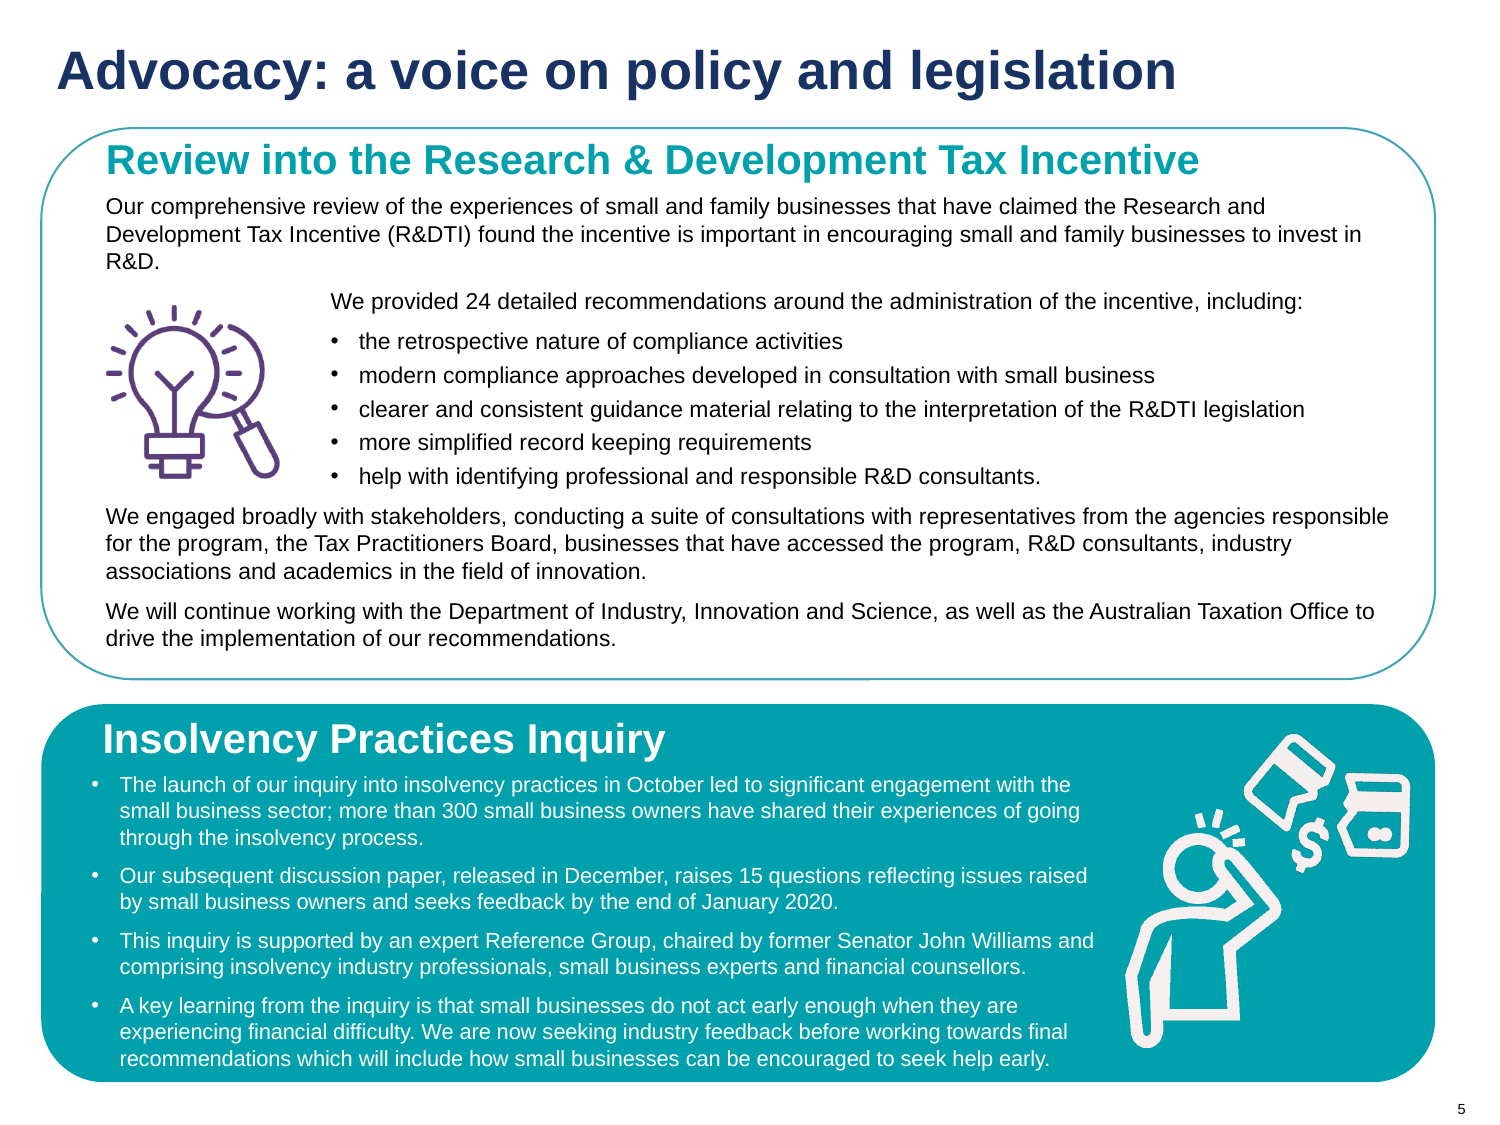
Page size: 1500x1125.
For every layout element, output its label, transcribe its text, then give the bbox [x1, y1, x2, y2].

text_box [1302, 703, 1418, 722]
text_box [40, 137, 1403, 681]
text_box Advocacy: a voice on policy and legislation [41, 27, 1400, 108]
text_box Our comprehensive review of the experiences of small and family businesses that have claimed the Research and Development Tax Incentive (R&DTI) found the incentive is important in encouraging small and family businesses to invest in R&D. We provided 24 detailed recommendations around the administration of the incentive, including: the retrospective nature of compliance activities modern compliance approaches developed in consultation with small business clearer and consistent guidance material relating to the interpretation of the R&DTI legislation more simplified record keeping requirements help with identifying professional and responsible R&D consultants. We engaged broadly with stakeholders, conducting a suite of consultations with representatives from the agencies responsible for the program, the Tax Practitioners Board, businesses that have accessed the program, R&D consultants, industry associations and academics in the field of innovation. We will continue working with the Department of Industry, Innovation and Science, as well as the Australian Taxation Office to drive the implementation of our recommendations. [90, 184, 1414, 659]
text_box [78, 794, 1437, 1084]
picture [1104, 695, 1449, 1059]
text_box Insolvency Practices Inquiry [87, 704, 727, 769]
text_box [40, 705, 87, 1077]
text_box 5 [1423, 1092, 1500, 1125]
picture [100, 302, 287, 484]
text_box Review into the Research & Development Tax Incentive [91, 125, 1232, 184]
text_box [94, 703, 1273, 798]
text_box [1425, 731, 1436, 758]
text_box [1232, 127, 1437, 648]
text_box The launch of our inquiry into insolvency practices in October led to significant engagement with the small business sector; more than 300 small business owners have shared their experiences of going through the insolvency process. Our subsequent discussion paper, released in December, raises 15 questions reflecting issues raised by small business owners and seeks feedback by the end of January 2020. This inquiry is supported by an expert Reference Group, chaired by former Senator John Williams and comprising insolvency industry professionals, small business experts and financial counsellors. A key learning from the inquiry is that small businesses do not act early enough when they are experiencing financial difficulty. We are now seeking industry feedback before working towards final recommendations which will include how small businesses can be encouraged to seek help early. [76, 763, 1122, 1078]
